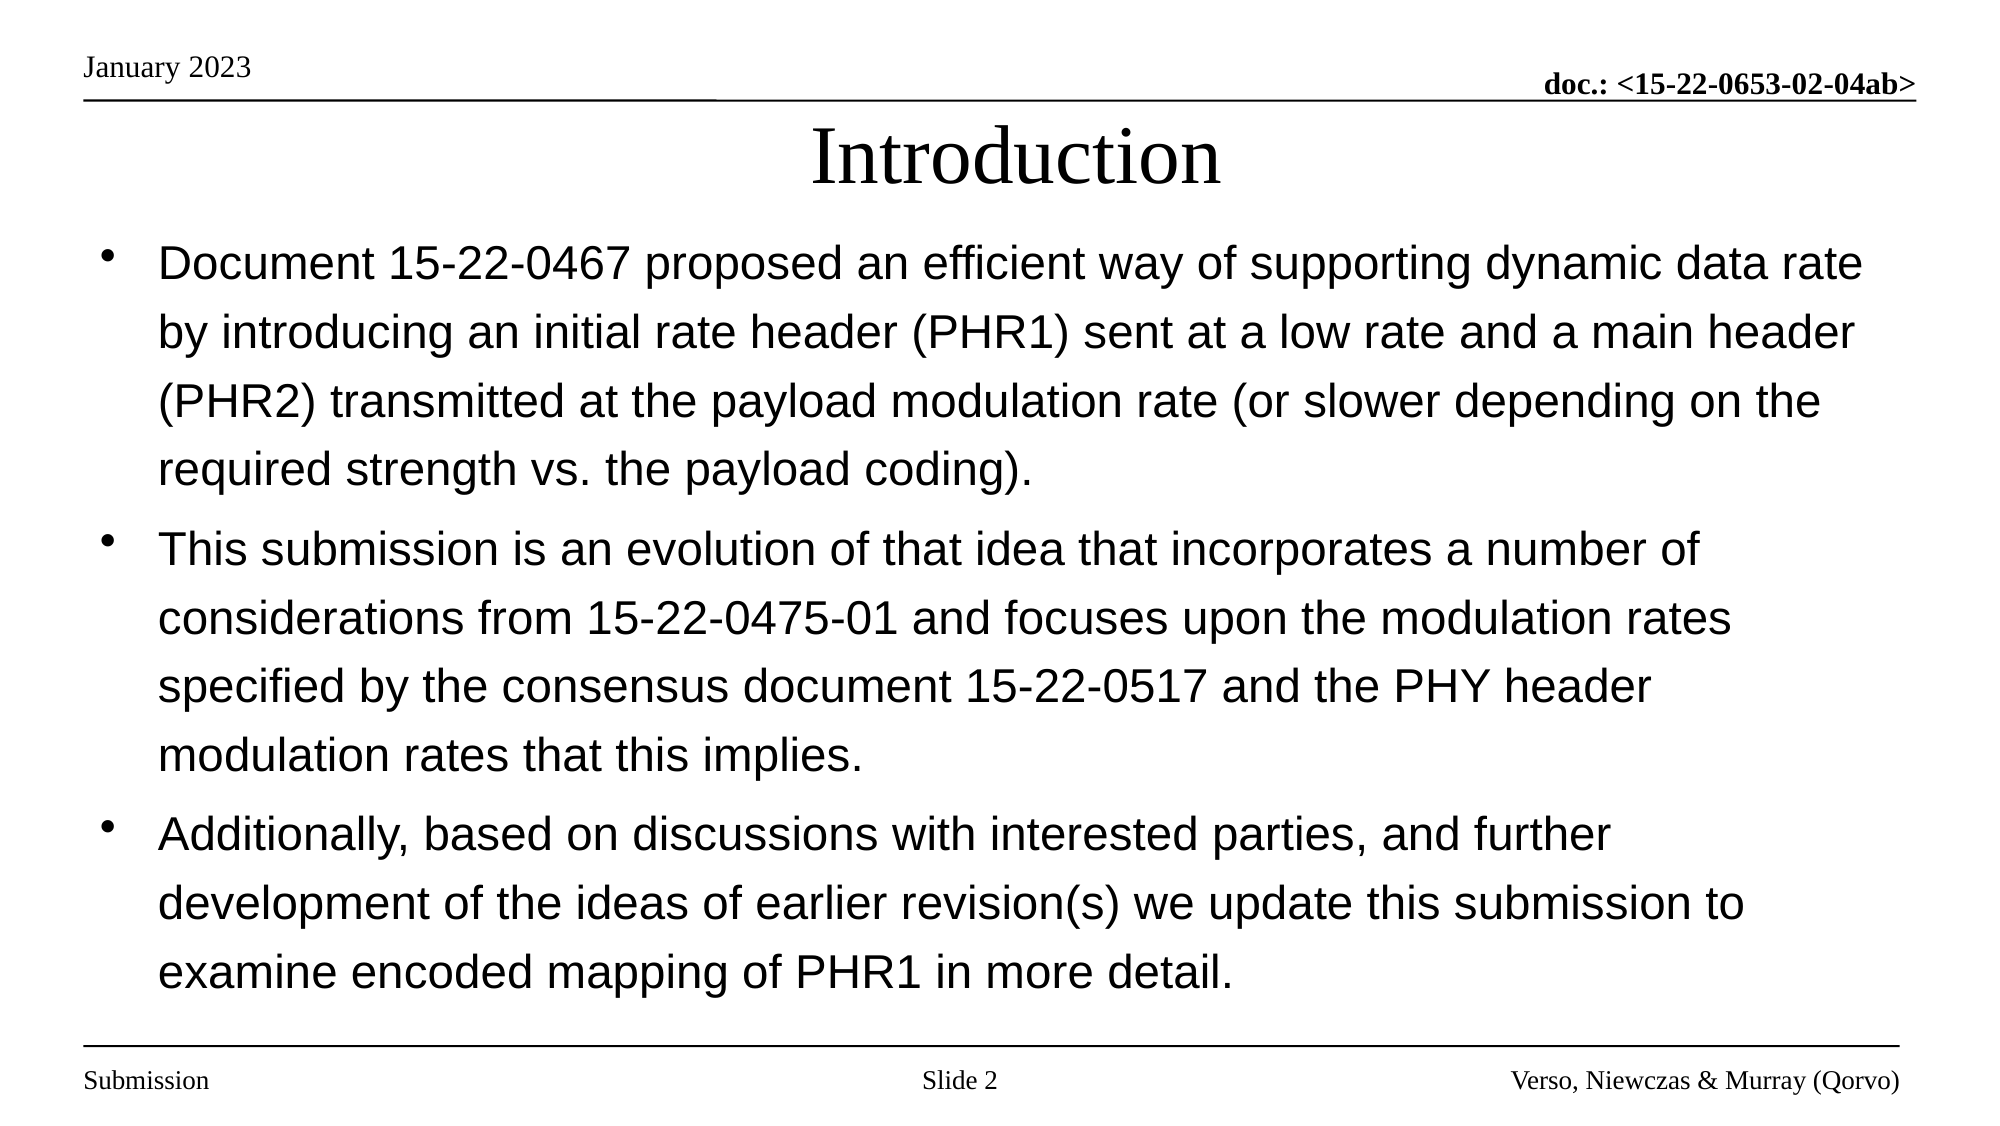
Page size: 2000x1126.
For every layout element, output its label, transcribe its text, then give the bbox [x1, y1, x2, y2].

title Introduction [66, 112, 1967, 188]
list Document 15-22-0467 proposed an efficient way of supporting dynamic data rate by introducing an initial rate header (PHR1) sent at a low rate and a main header (PHR2) transmitted at the payload modulation rate (or slower depending on the required strength vs. the payload coding). This submission is an evolution of that idea that incorporates a number of considerations from 15-22-0475-01 and focuses upon the modulation rates specified by the consensus document 15-22-0517 and the PHY header modulation rates that this implies. Additionally, based on discussions with interested parties, and further development of the ideas of earlier revision(s) we update this submission to examine encoded mapping of PHR1 in more detail. [83, 212, 1900, 1013]
